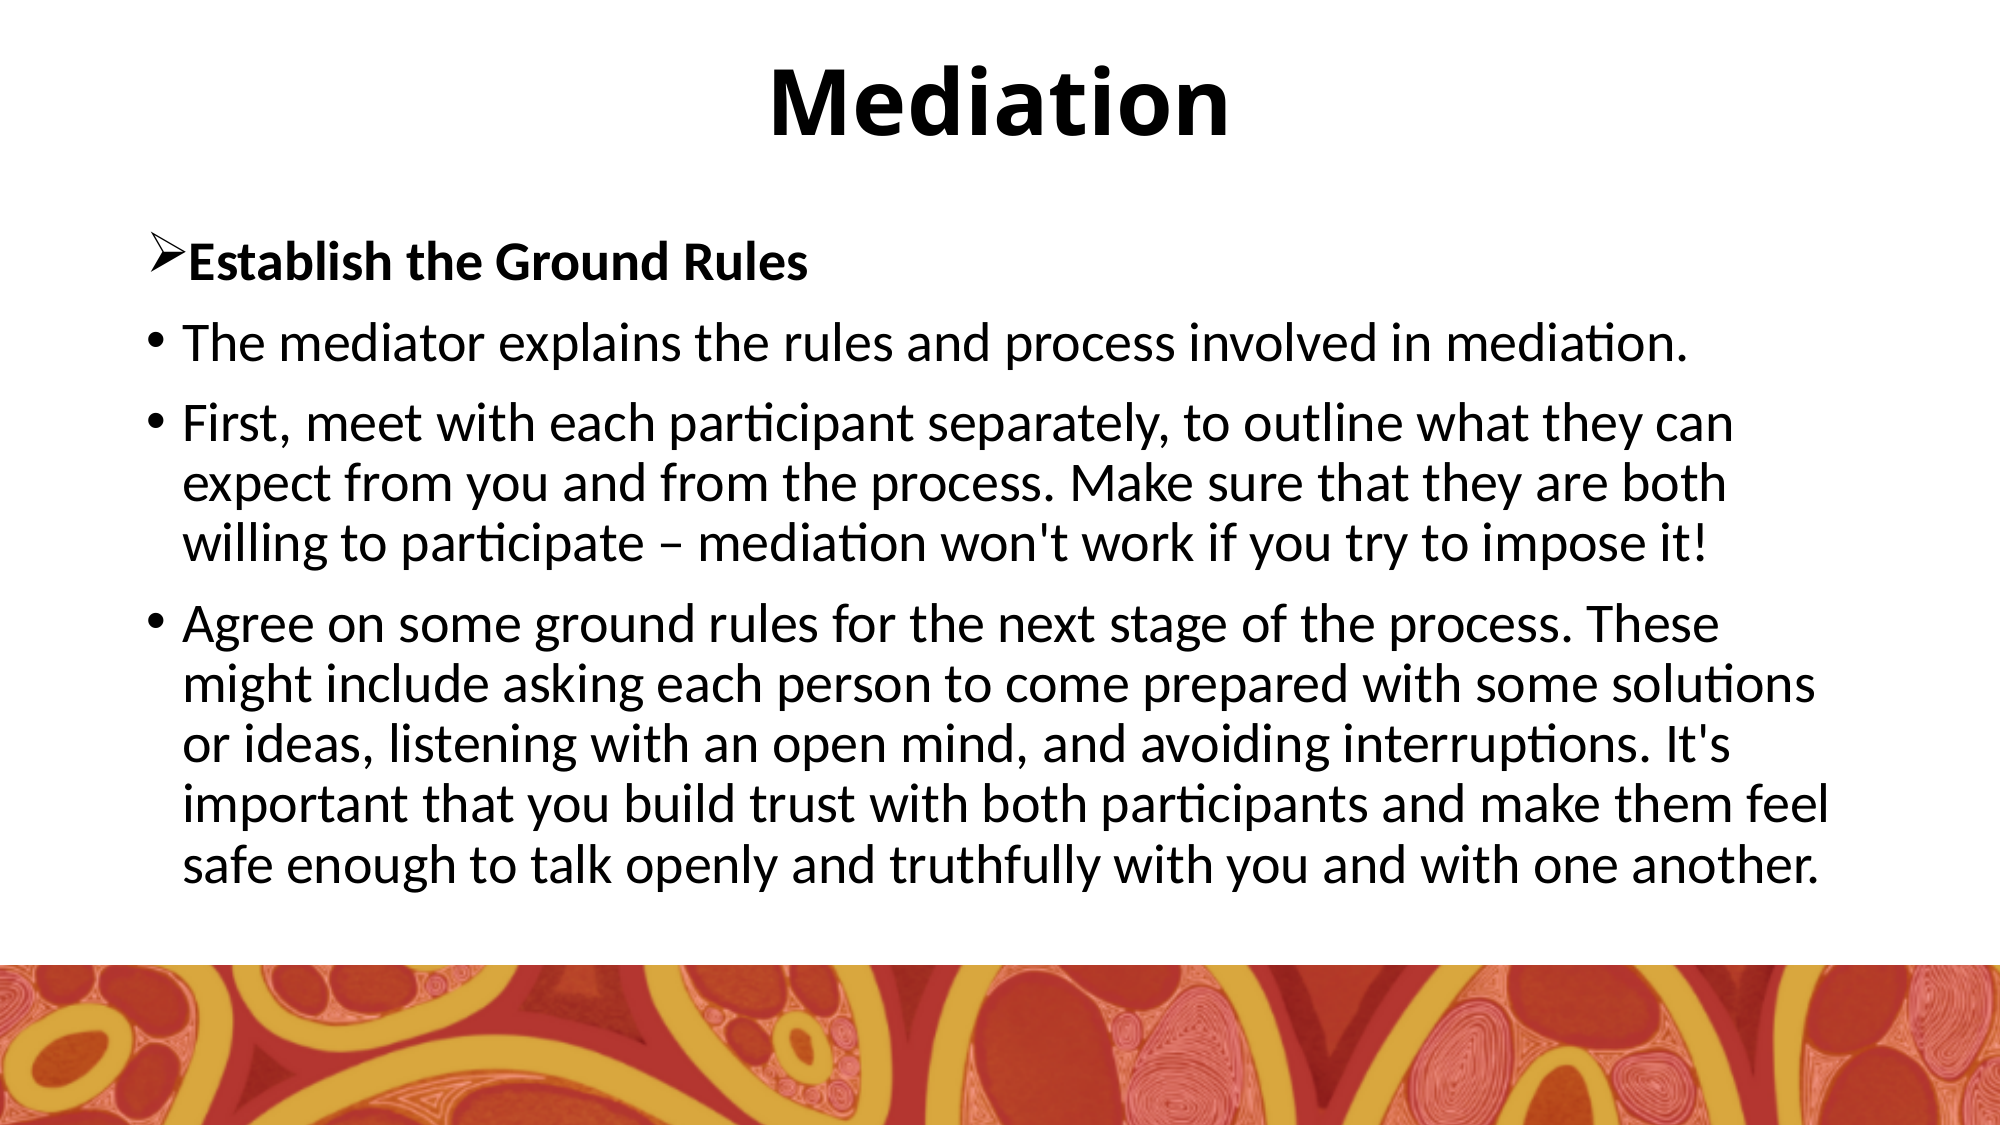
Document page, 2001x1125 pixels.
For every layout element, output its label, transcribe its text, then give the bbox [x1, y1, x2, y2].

title Mediation [137, 29, 1863, 183]
list Establish the Ground Rules The mediator explains the rules and process involved in mediation. First, meet with each participant separately, to outline what they can expect from you and from the process. Make sure that they are both willing to participate – mediation won't work if you try to impose it! Agree on some ground rules for the next stage of the process. These might include asking each person to come prepared with some solutions or ideas, listening with an open mind, and avoiding interruptions. It's important that you build trust with both participants and make them feel safe enough to talk openly and truthfully with you and with one another. [131, 224, 1856, 965]
picture [0, 965, 2000, 1125]
